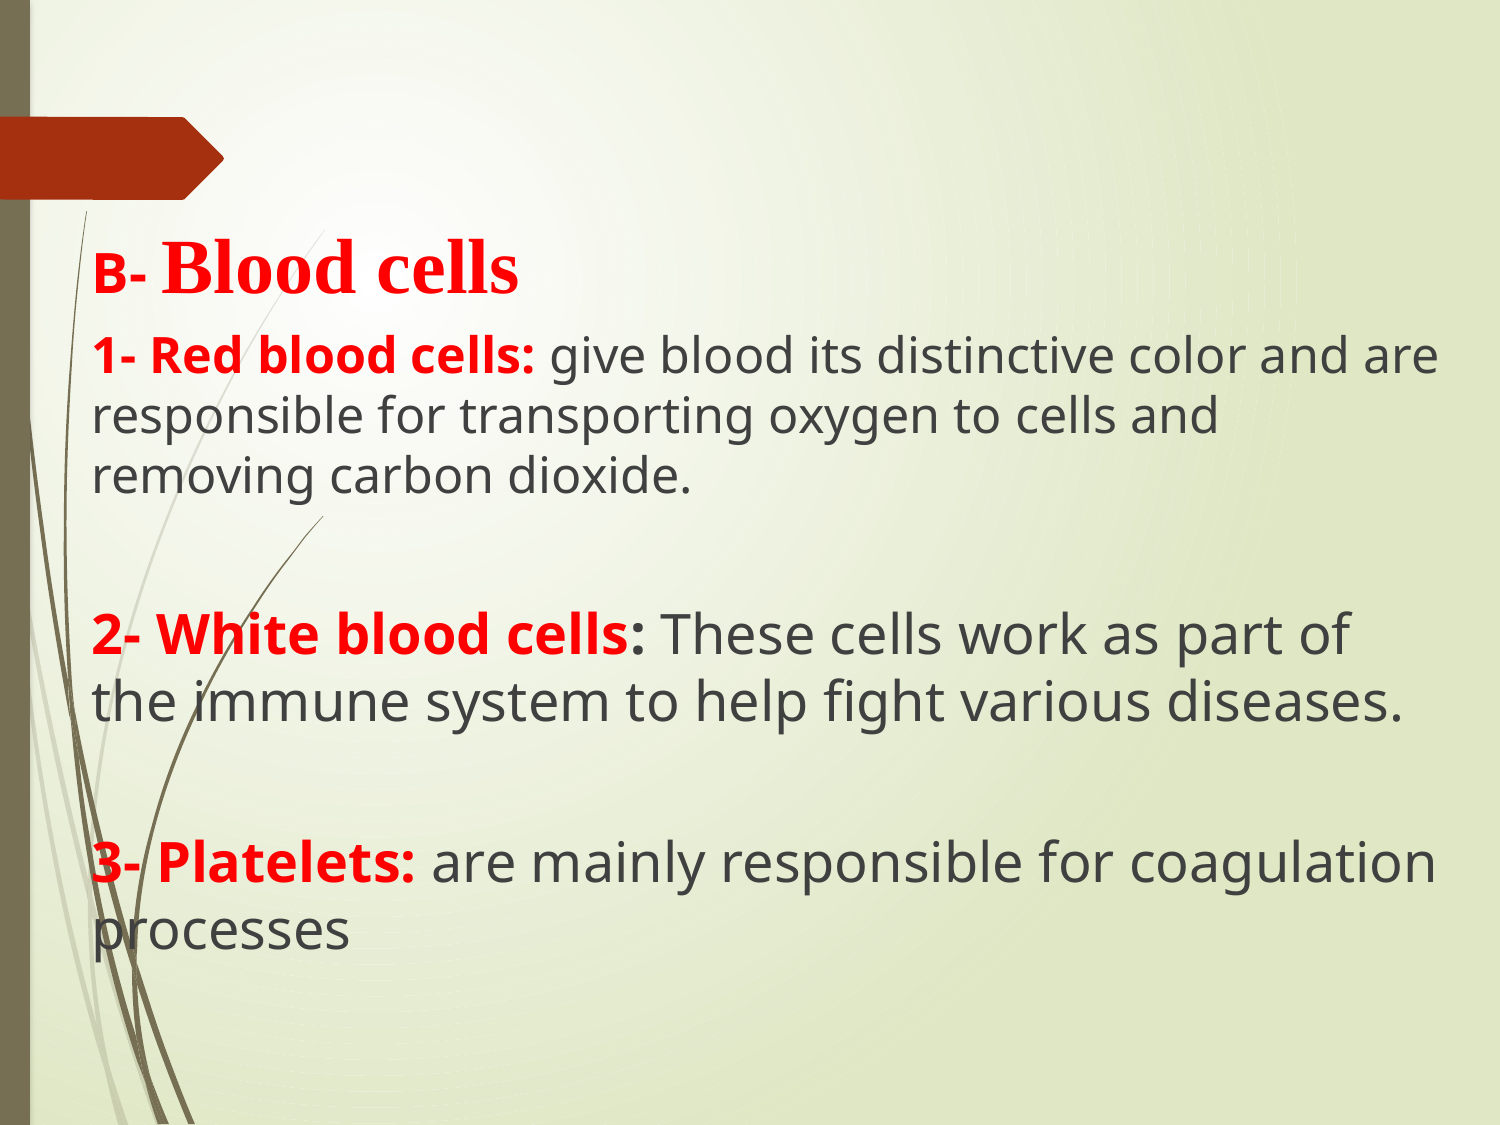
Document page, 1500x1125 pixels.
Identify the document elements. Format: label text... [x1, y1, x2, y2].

list B- Blood cells 1- Red blood cells: give blood its distinctive color and are responsible for transporting oxygen to cells and removing carbon dioxide. 2- White blood cells: These cells work as part of the immune system to help fight various diseases. 3- Platelets: are mainly responsible for coagulation processes [76, 208, 1459, 1035]
